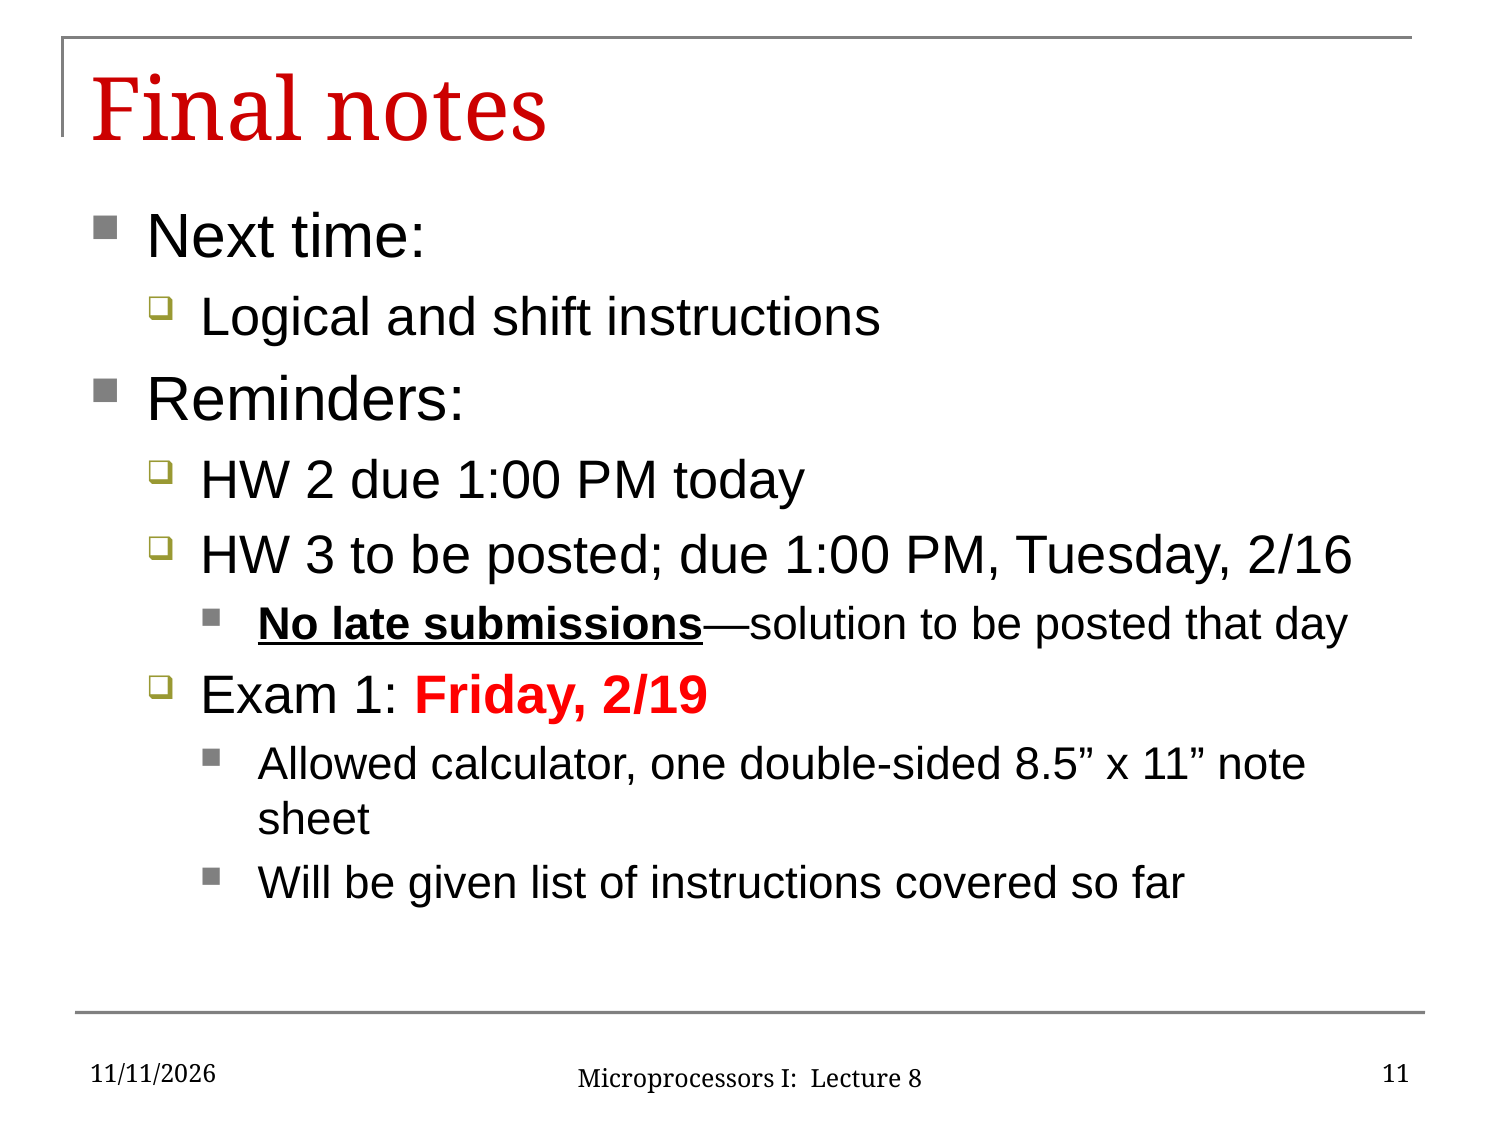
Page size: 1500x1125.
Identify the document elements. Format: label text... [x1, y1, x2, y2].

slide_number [74, 1023, 426, 1100]
slide_number 11 [1074, 1023, 1426, 1100]
footer Microprocessors I: Lecture 8 [512, 1024, 988, 1101]
list Next time: Logical and shift instructions Reminders: HW 2 due 1:00 PM today HW 3 to be posted; due 1:00 PM, Tuesday, 2/16 No late submissions—solution to be posted that day Exam 1: Friday, 2/19 Allowed calculator, one double-sided 8.5” x 11” note sheet Will be given list of instructions covered so far [75, 187, 1425, 1006]
title Final notes [75, 45, 1425, 163]
